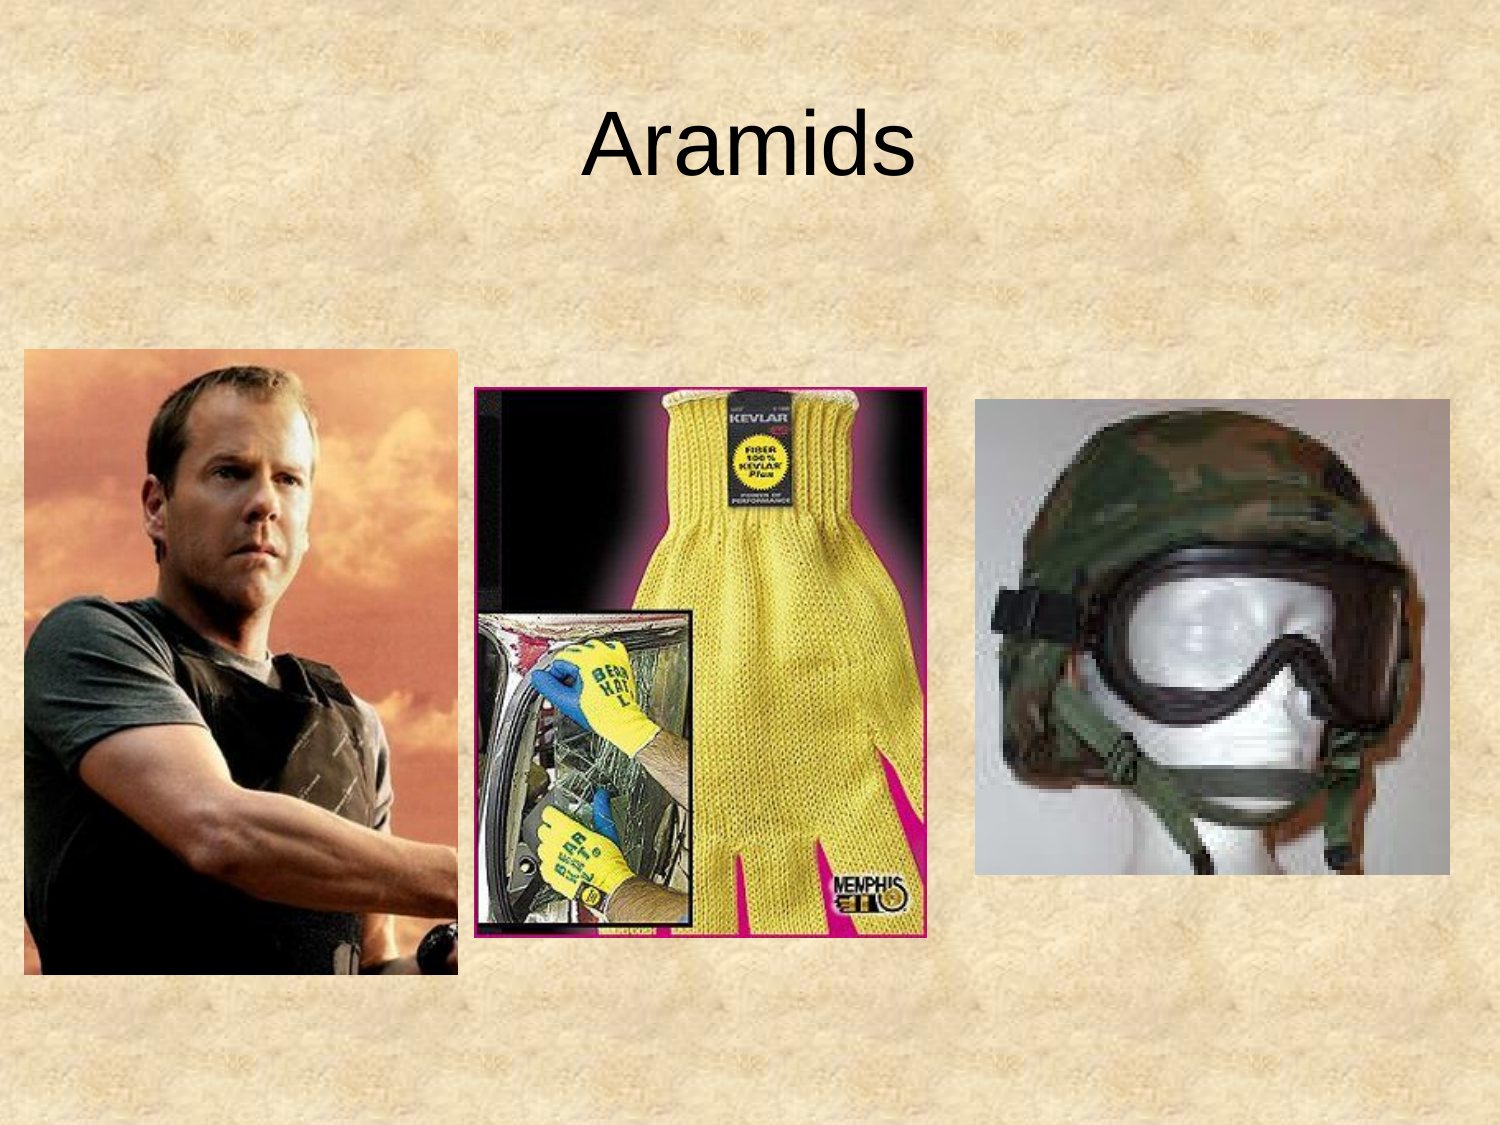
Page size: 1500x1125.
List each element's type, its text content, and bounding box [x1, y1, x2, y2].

picture [0, 0, 1500, 1125]
title Aramids [74, 44, 1426, 233]
